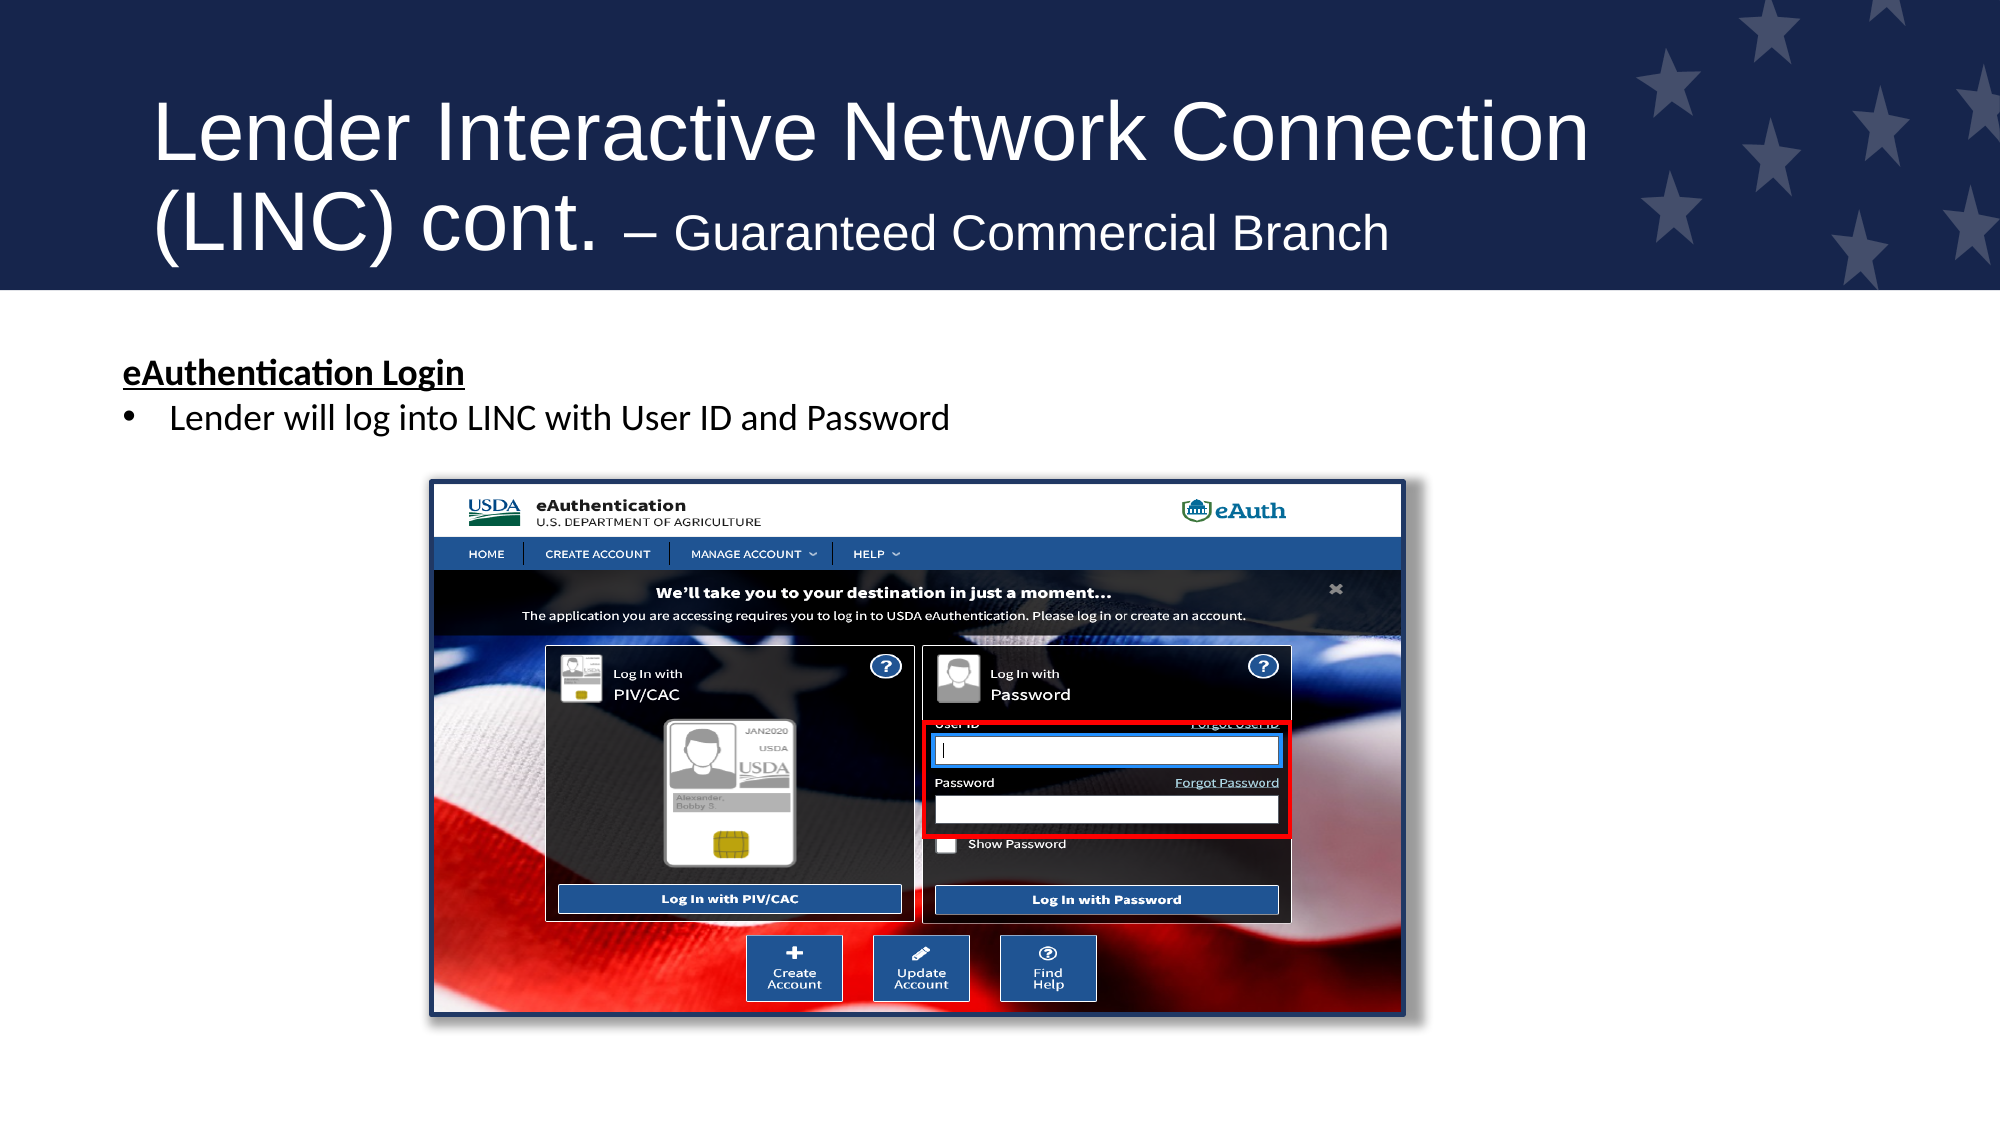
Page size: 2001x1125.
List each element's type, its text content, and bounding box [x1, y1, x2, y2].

picture [433, 484, 1401, 1013]
picture [1589, 0, 2000, 291]
title Lender Interactive Network Connection (LINC) cont. – Guaranteed Commercial Branch [137, 69, 1863, 288]
text_box eAuthentication Login Lender will log into LINC with User ID and Password [107, 340, 1510, 446]
